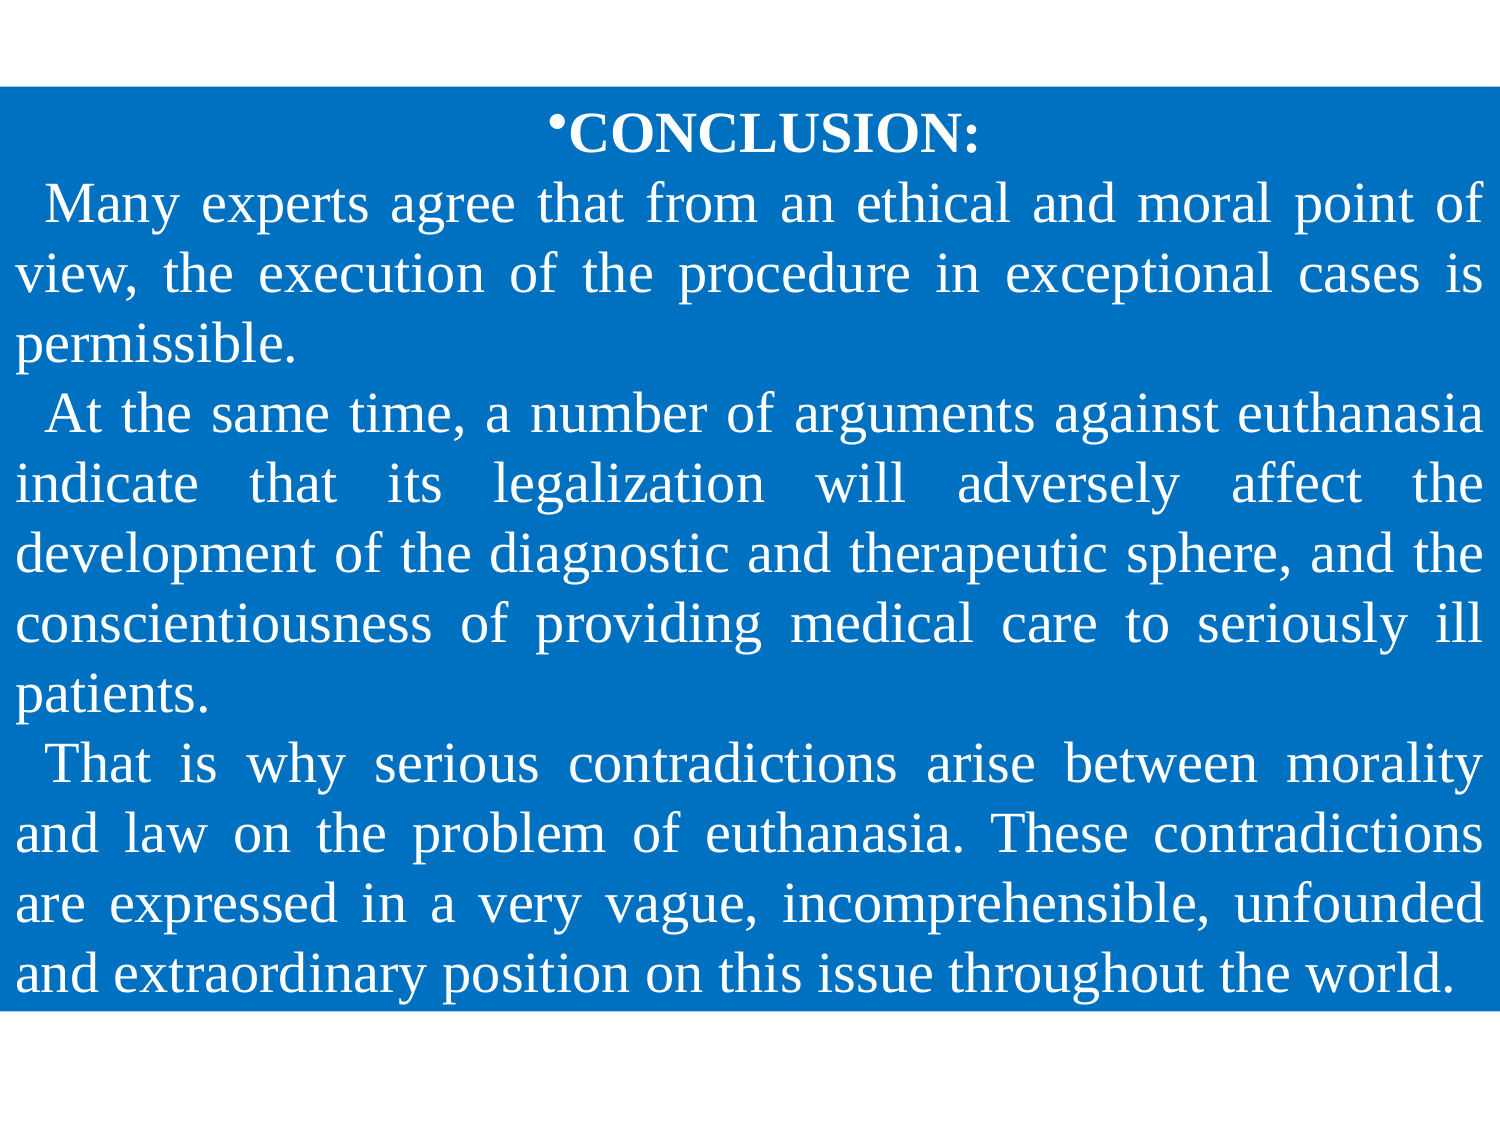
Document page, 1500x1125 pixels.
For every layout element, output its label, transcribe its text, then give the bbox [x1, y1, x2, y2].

text_box CONCLUSION: Many experts agree that from an ethical and moral point of view, the execution of the procedure in exceptional cases is permissible. At the same time, a number of arguments against euthanasia indicate that its legalization will adversely affect the development of the diagnostic and therapeutic sphere, and the conscientiousness of providing medical care to seriously ill patients. That is why serious contradictions arise between morality and law on the problem of euthanasia. These contradictions are expressed in a very vague, incomprehensible, unfounded and extraordinary position on this issue throughout the world. [0, 86, 1500, 1012]
